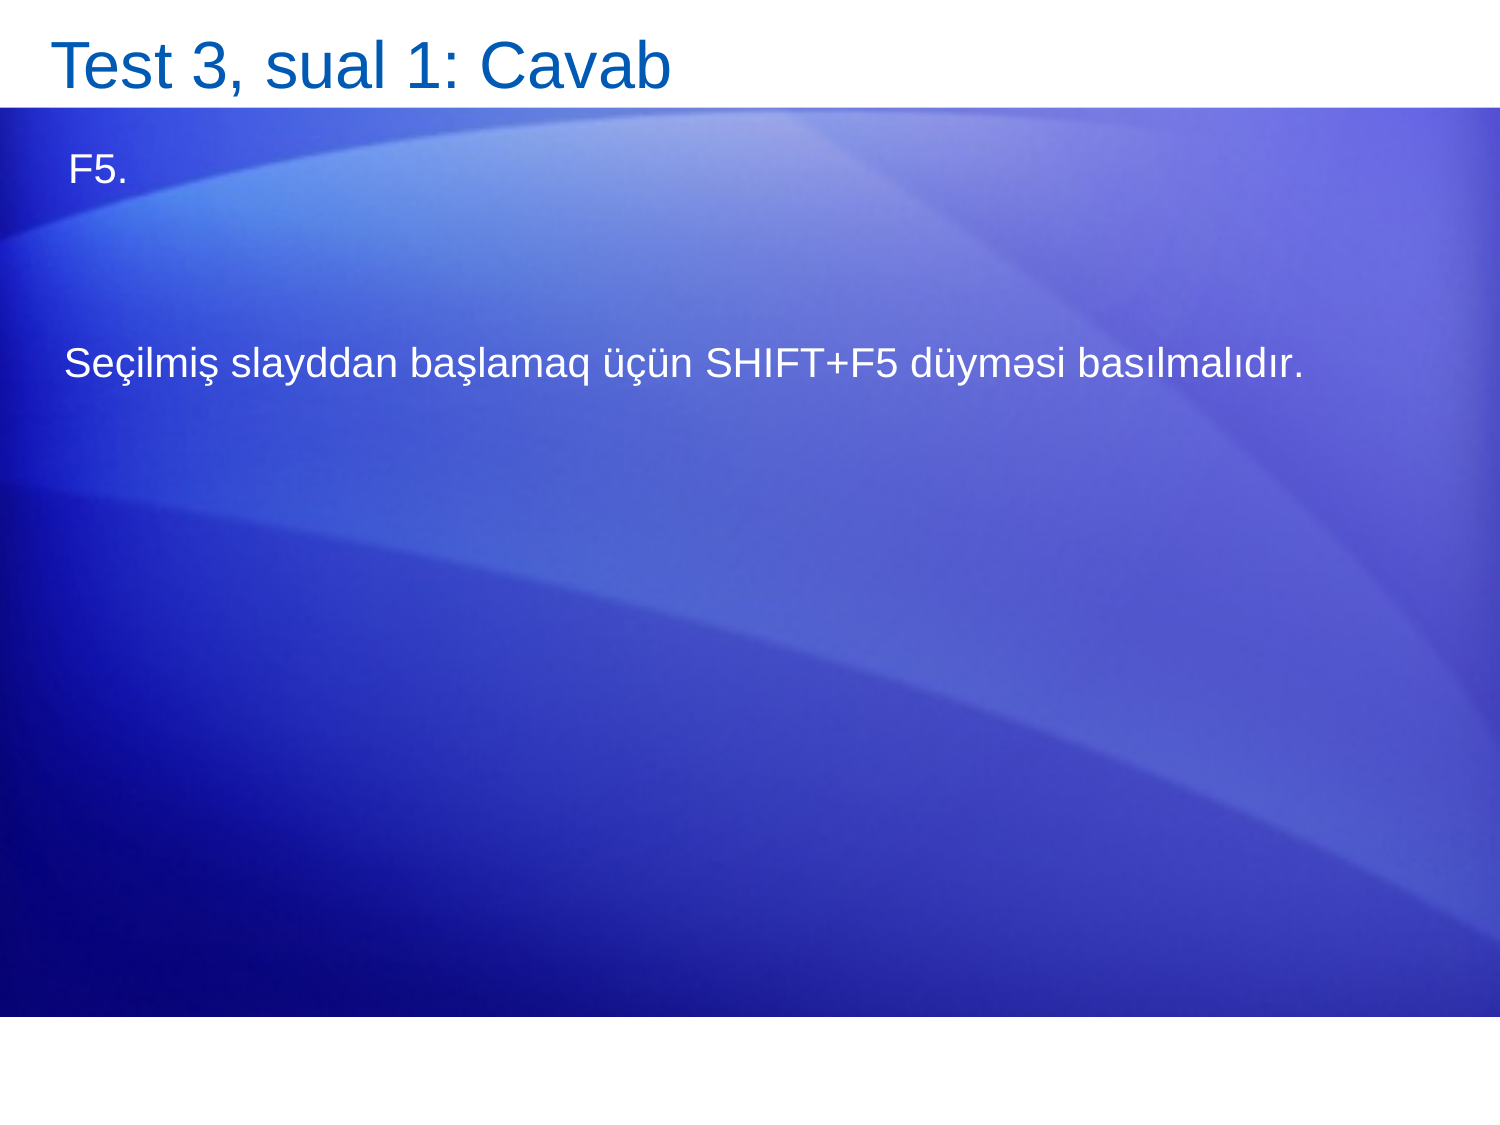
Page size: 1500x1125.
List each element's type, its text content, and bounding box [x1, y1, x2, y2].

title Test 3, sual 1: Cavab [34, 11, 1386, 113]
list F5. [52, 133, 1424, 250]
picture [0, 108, 1500, 1017]
text_box Seçilmiş slayddan başlamaq üçün SHIFT+F5 düyməsi basılmalıdır. [49, 328, 1419, 521]
